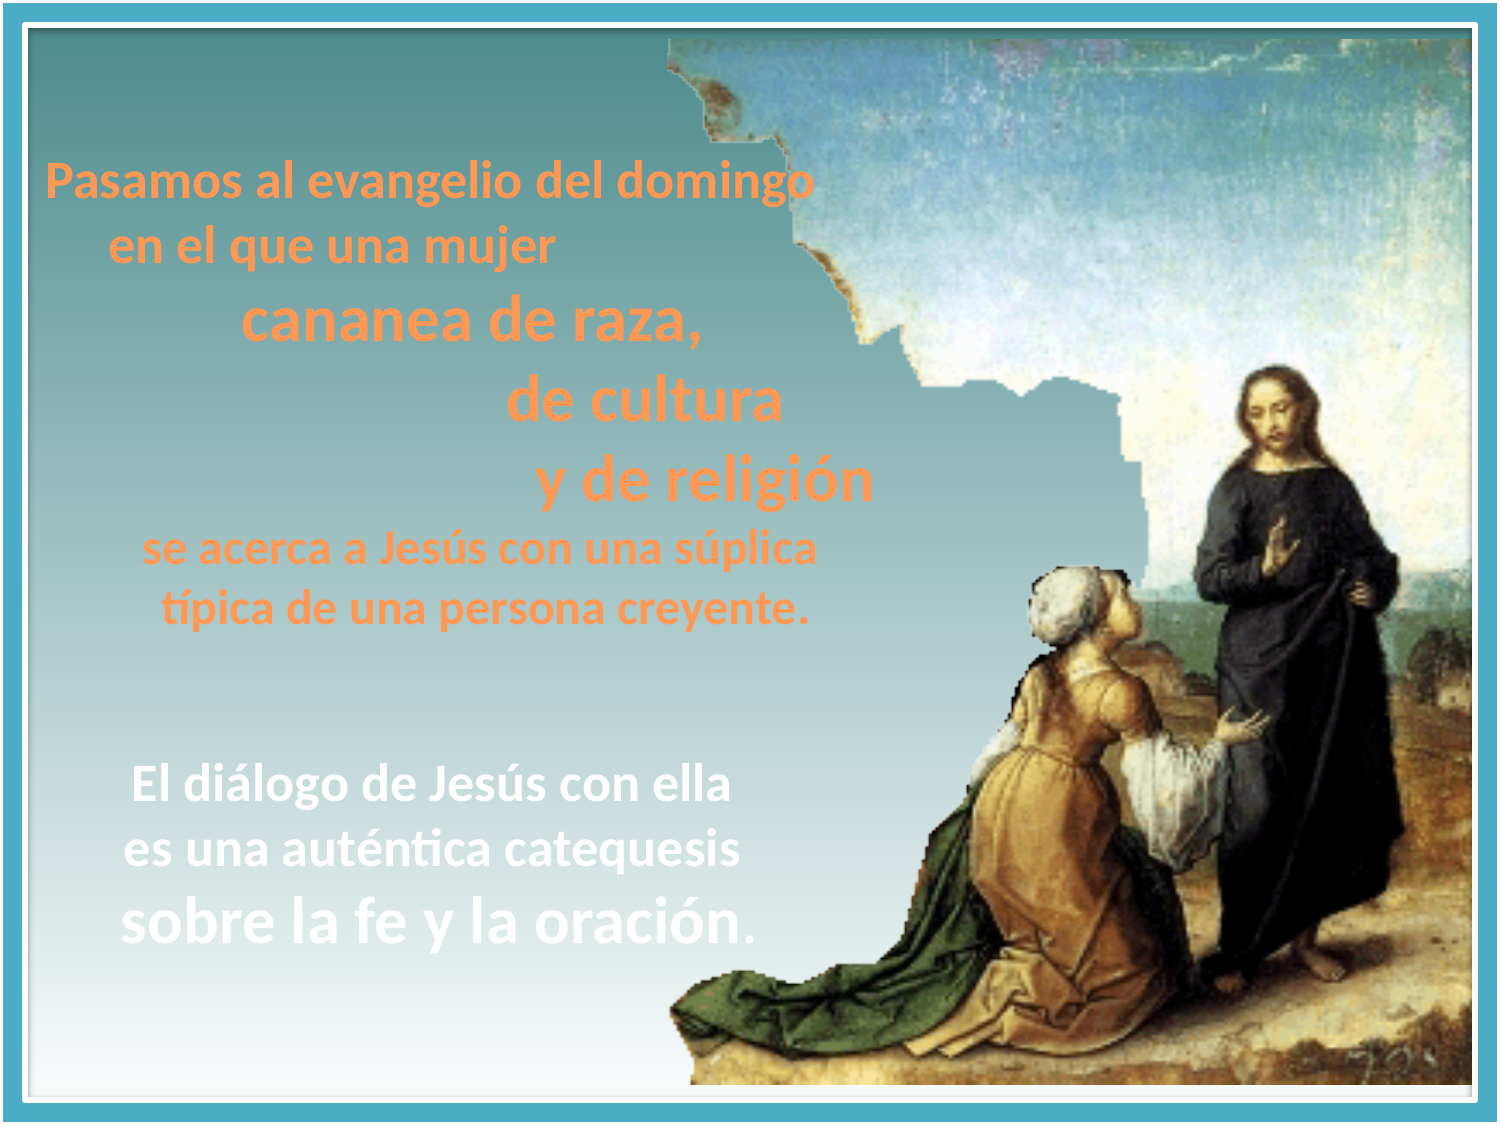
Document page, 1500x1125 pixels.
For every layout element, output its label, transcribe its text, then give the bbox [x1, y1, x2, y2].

picture [666, 39, 1474, 1086]
text_box [0, 0, 1500, 1125]
text_box Pasamos al evangelio del domingo en el que una mujer cananea de raza, de cultura y de religión se acerca a Jesús con una súplica típica de una persona creyente. [0, 137, 661, 642]
text_box El diálogo de Jesús con ella es una auténtica catequesis sobre la fe y la oración. [53, 739, 661, 965]
